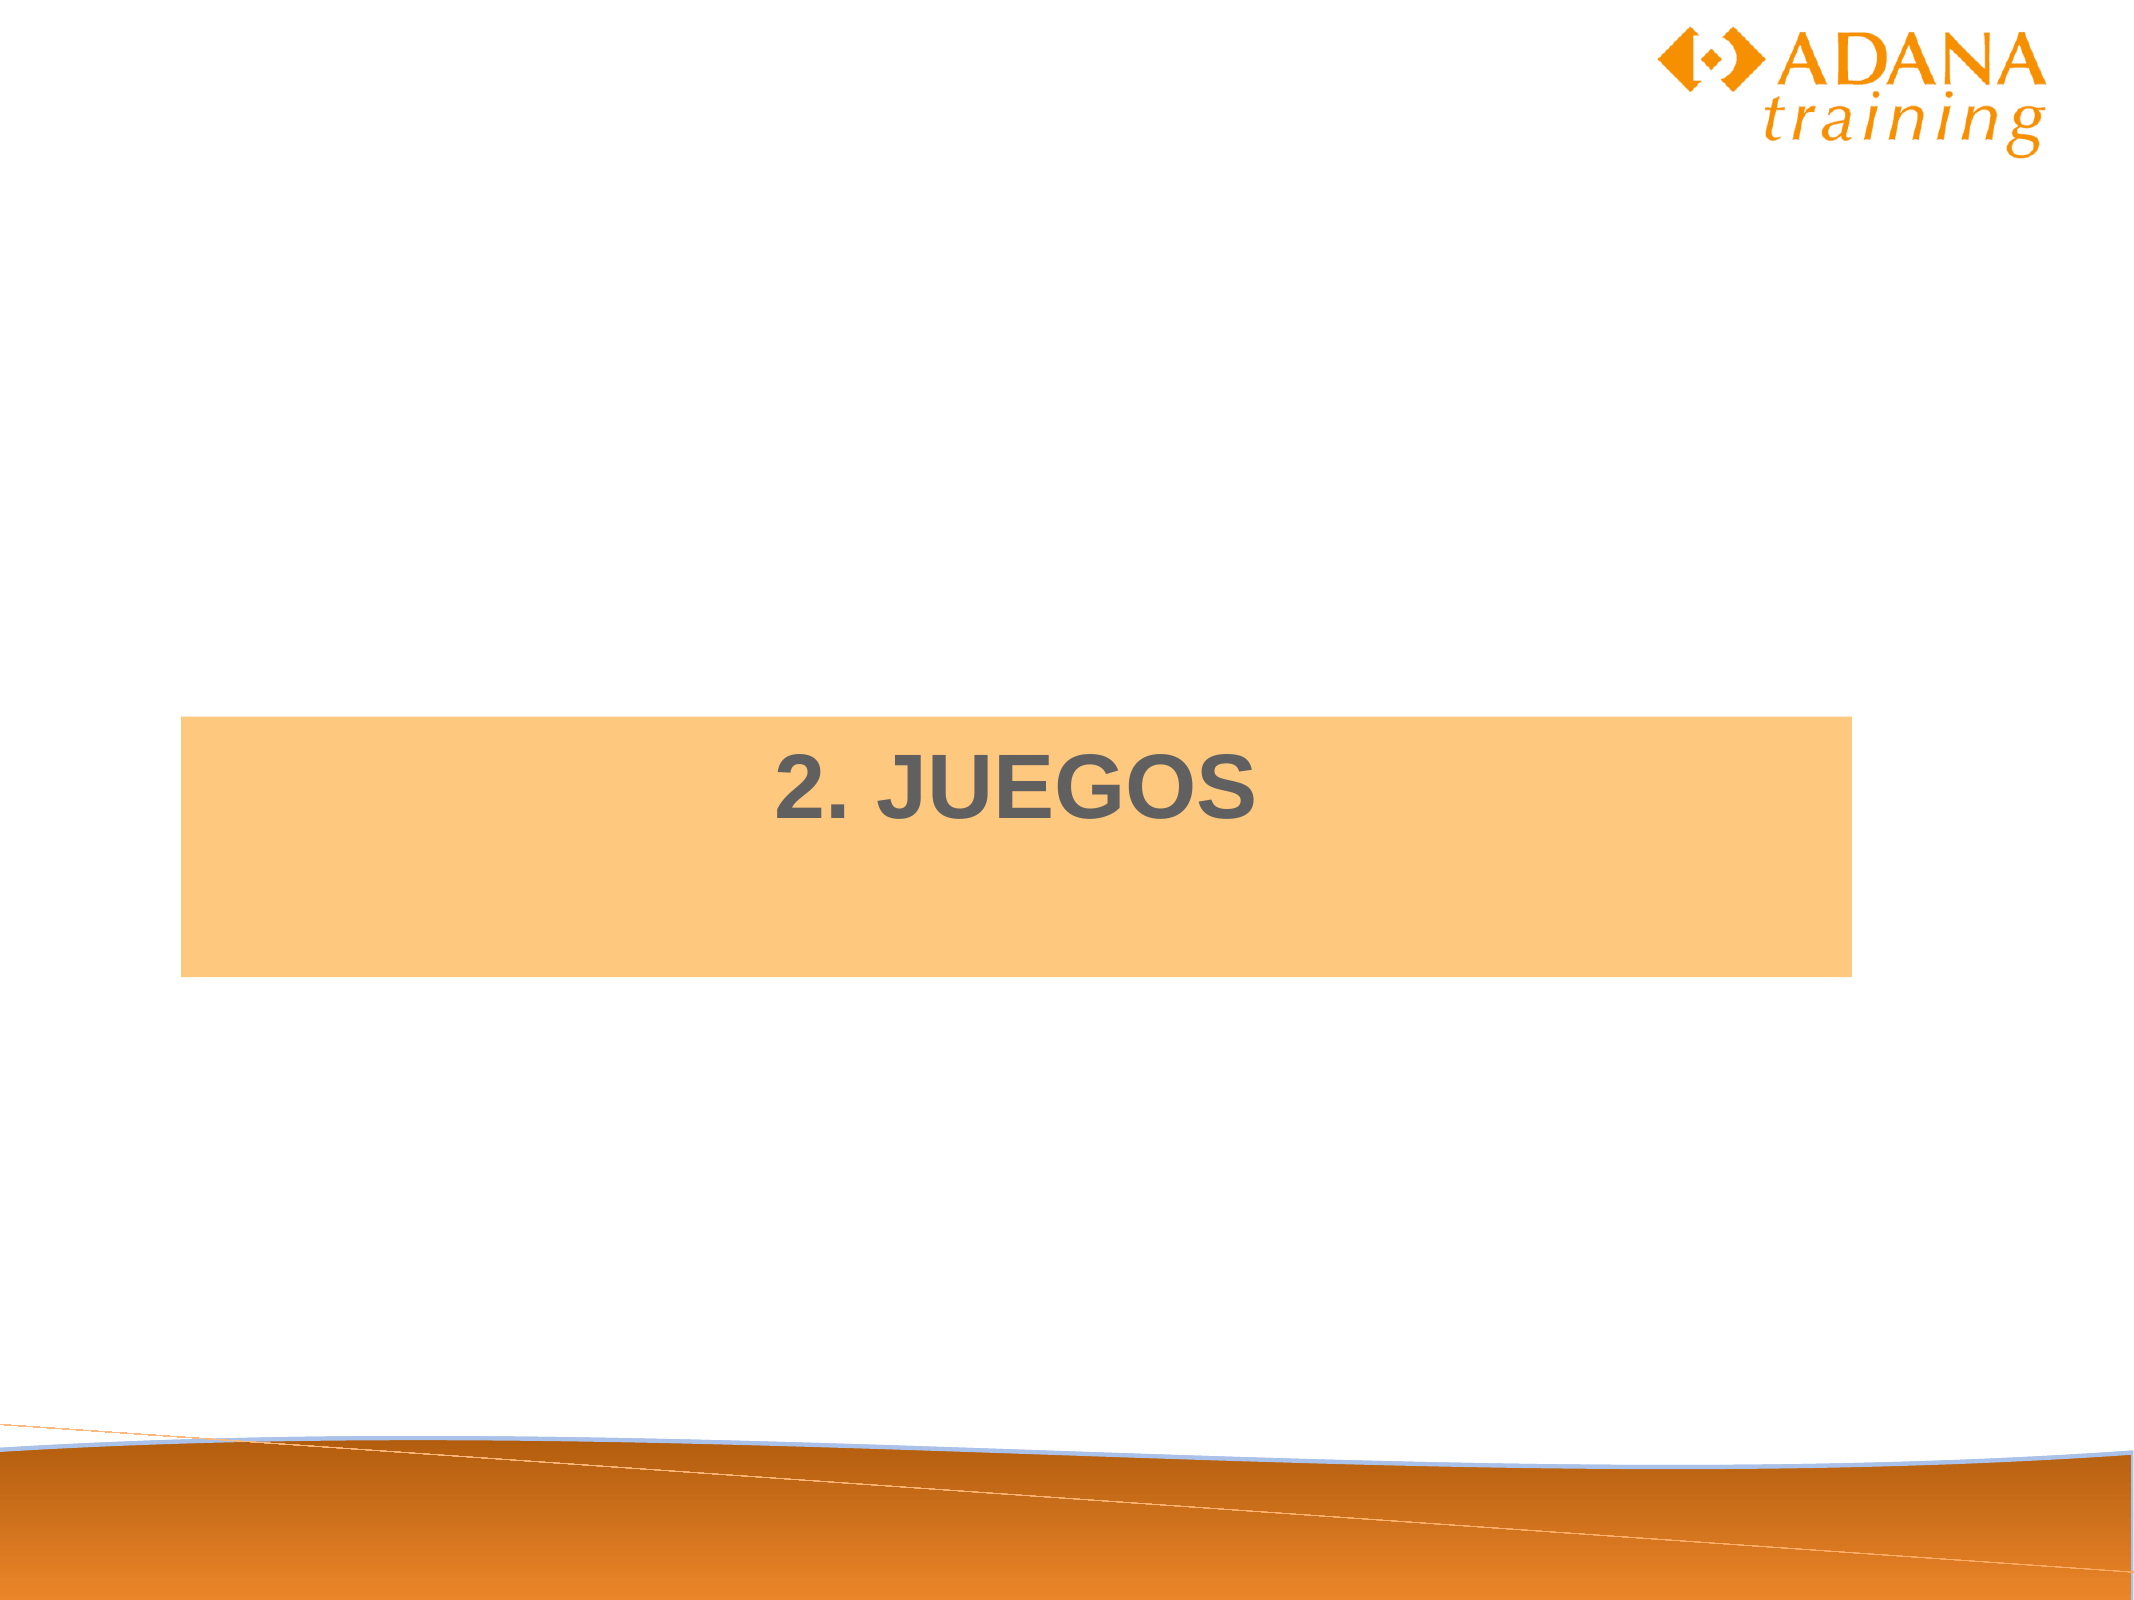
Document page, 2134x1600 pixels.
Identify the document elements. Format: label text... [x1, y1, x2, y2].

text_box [0, 1271, 2134, 1600]
picture [1637, 0, 2067, 167]
list 2. JUEGOS [180, 716, 1853, 978]
